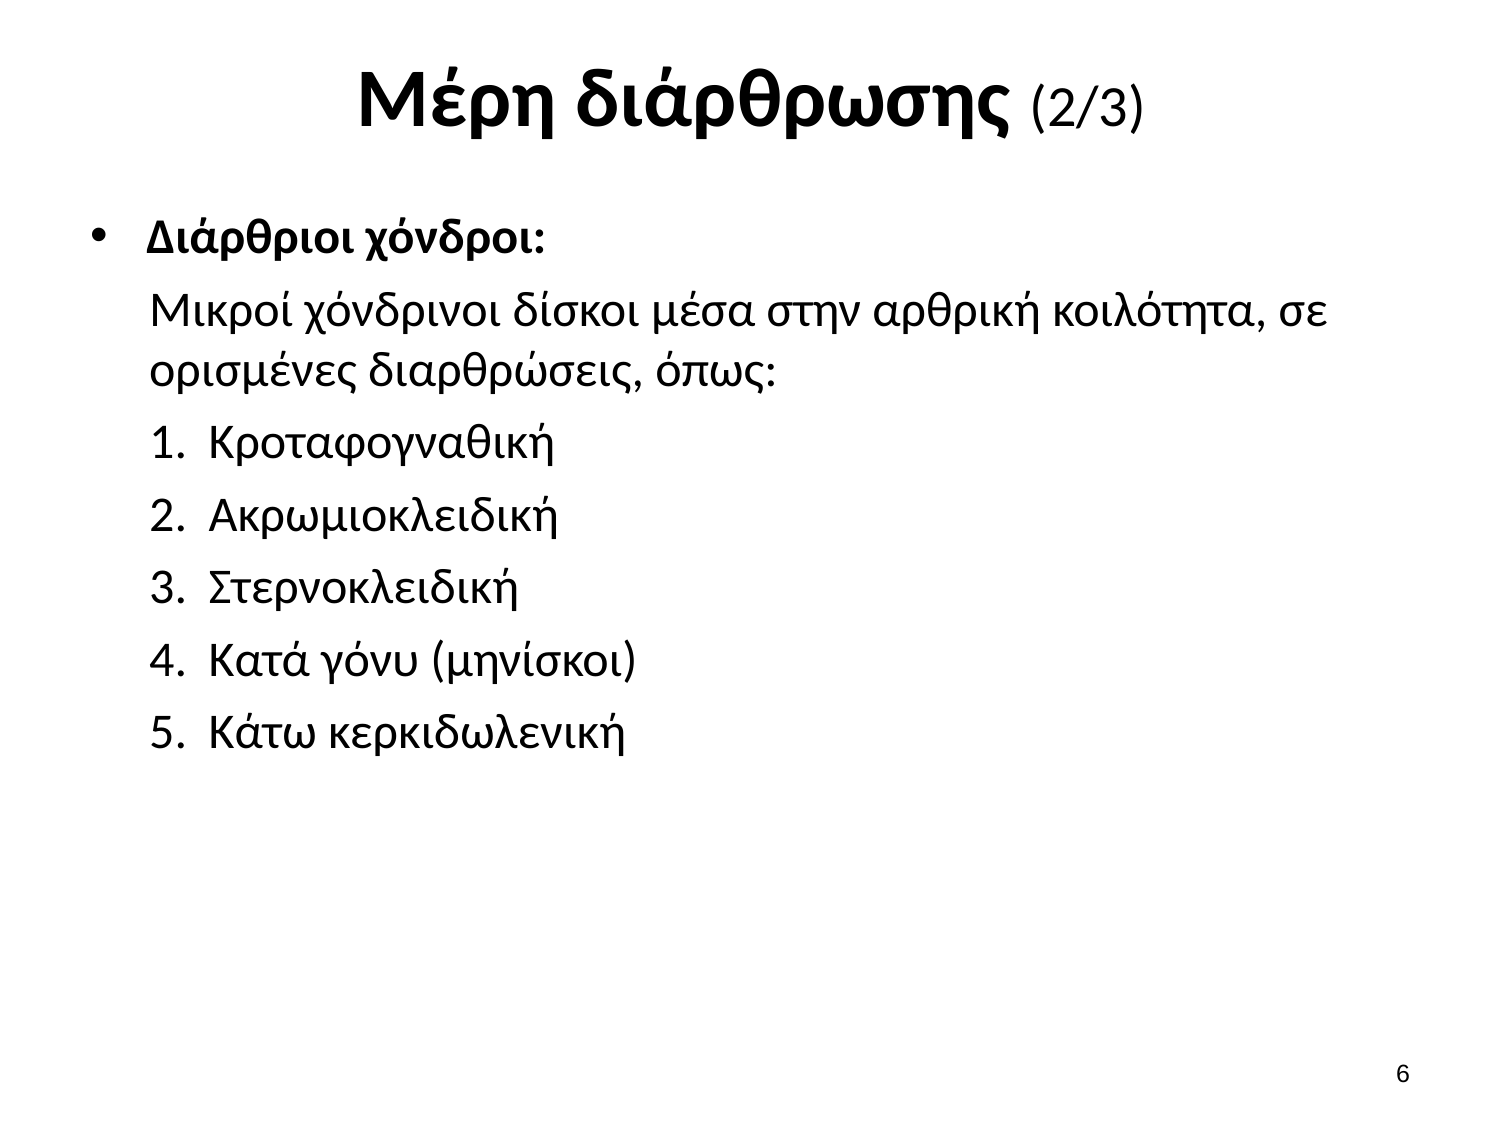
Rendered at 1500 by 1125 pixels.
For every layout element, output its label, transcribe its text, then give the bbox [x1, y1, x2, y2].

slide_number 5 [1074, 1042, 1425, 1103]
list Διάρθριοι χόνδροι: Μικροί χόνδρινοι δίσκοι μέσα στην αρθρική κοιλότητα, σε ορισμένες διαρθρώσεις, όπως: Κροταφογναθική Aκρωμιοκλειδική Στερνοκλειδική Κατά γόνυ (μηνίσκοι) Κάτω κερκιδωλενική [75, 196, 1425, 1024]
title Μέρη διάρθρωσης (2/3) [76, 19, 1427, 169]
